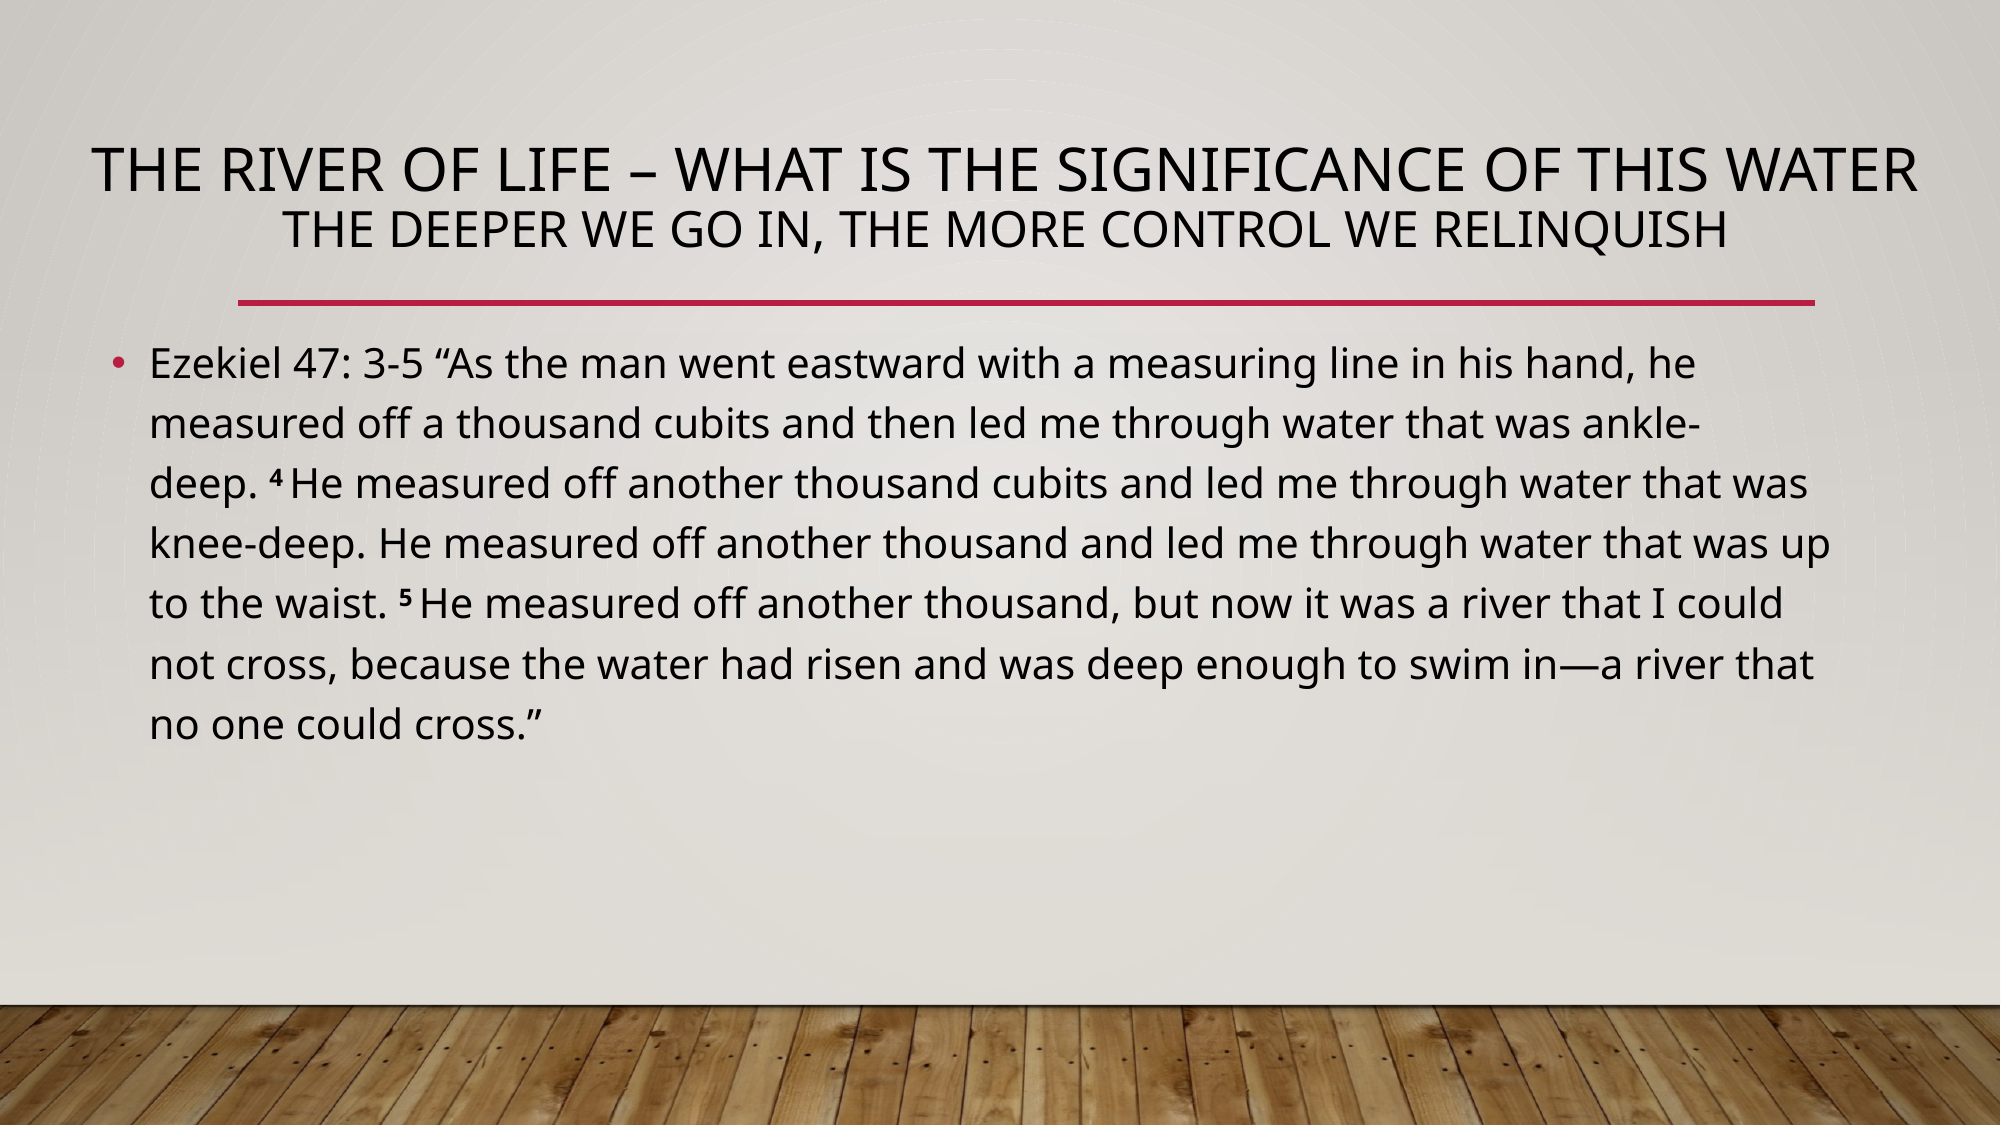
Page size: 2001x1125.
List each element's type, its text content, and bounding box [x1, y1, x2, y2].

picture [0, 1005, 2000, 1125]
title The river of life – What is the Significance of this water the deeper we go in, the more control we relinquish [69, 131, 1943, 305]
list Ezekiel 47: 3-5 “As the man went eastward with a measuring line in his hand, he measured off a thousand cubits and then led me through water that was ankle-deep. 4 He measured off another thousand cubits and led me through water that was knee-deep. He measured off another thousand and led me through water that was up to the waist. 5 He measured off another thousand, but now it was a river that I could not cross, because the water had risen and was deep enough to swim in—a river that no one could cross.” [96, 319, 1856, 886]
